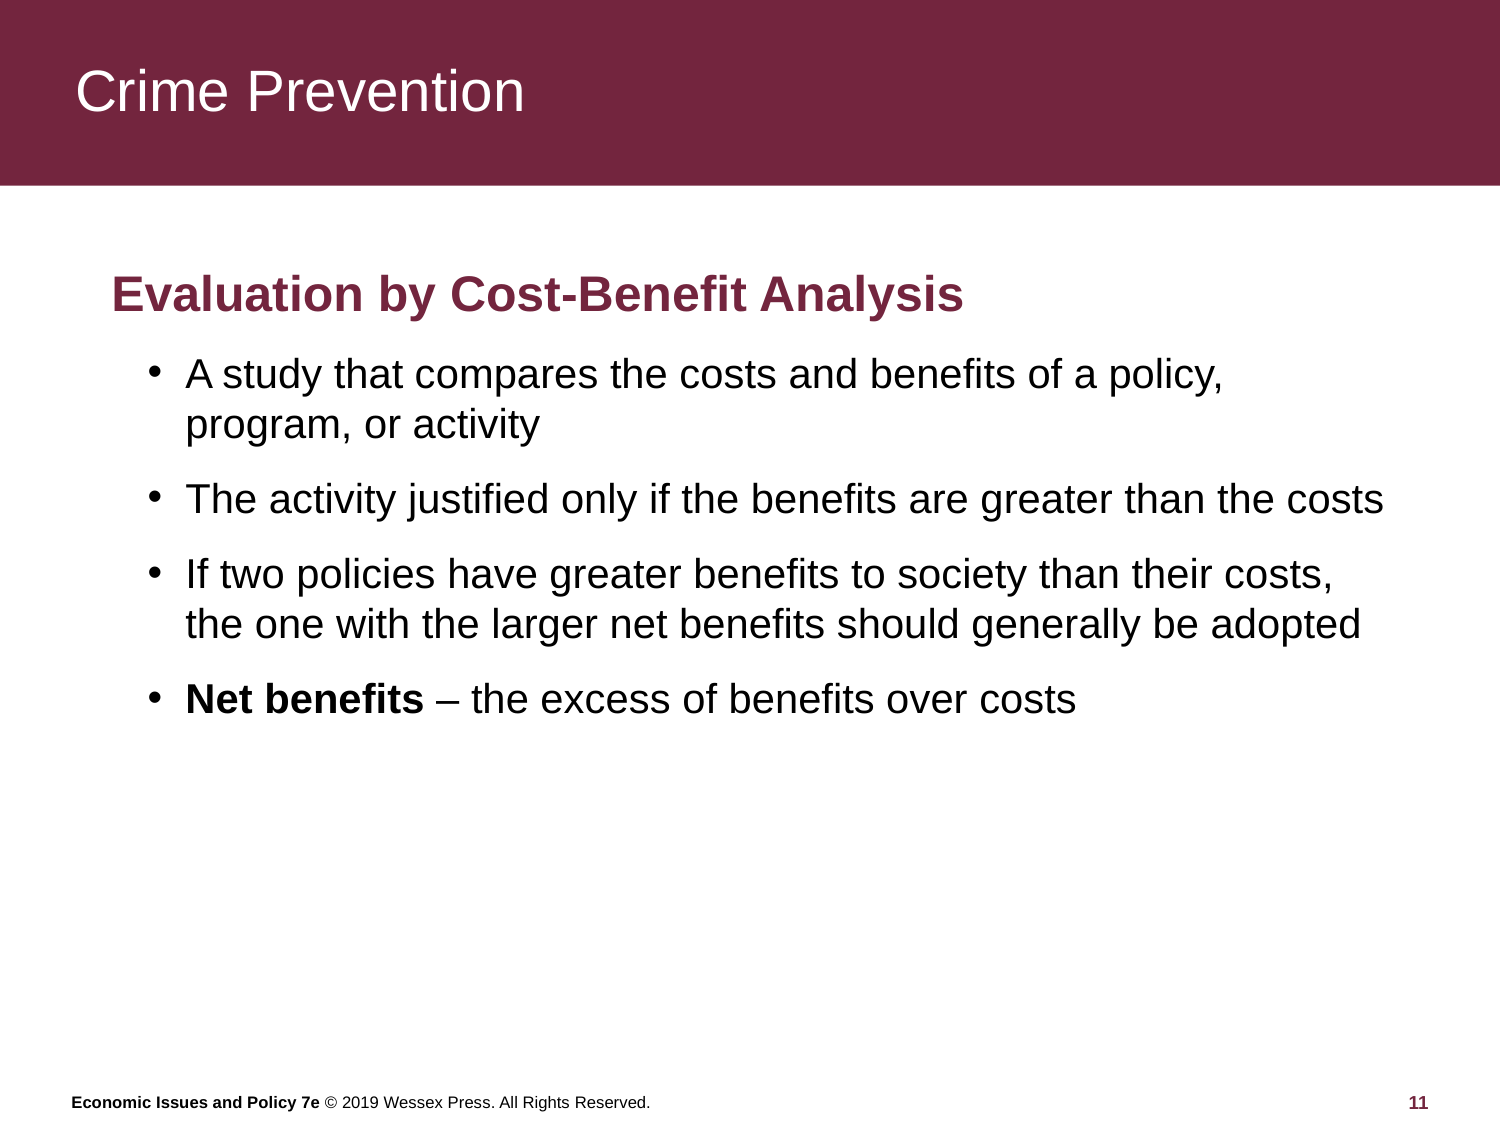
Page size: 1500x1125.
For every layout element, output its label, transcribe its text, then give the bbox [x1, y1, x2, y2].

title Crime Prevention [0, 0, 1500, 186]
list Evaluation by Cost-Benefit Analysis A study that compares the costs and benefits of a policy, program, or activity The activity justified only if the benefits are greater than the costs If two policies have greater benefits to society than their costs, the one with the larger net benefits should generally be adopted Net benefits – the excess of benefits over costs [109, 261, 1392, 1014]
